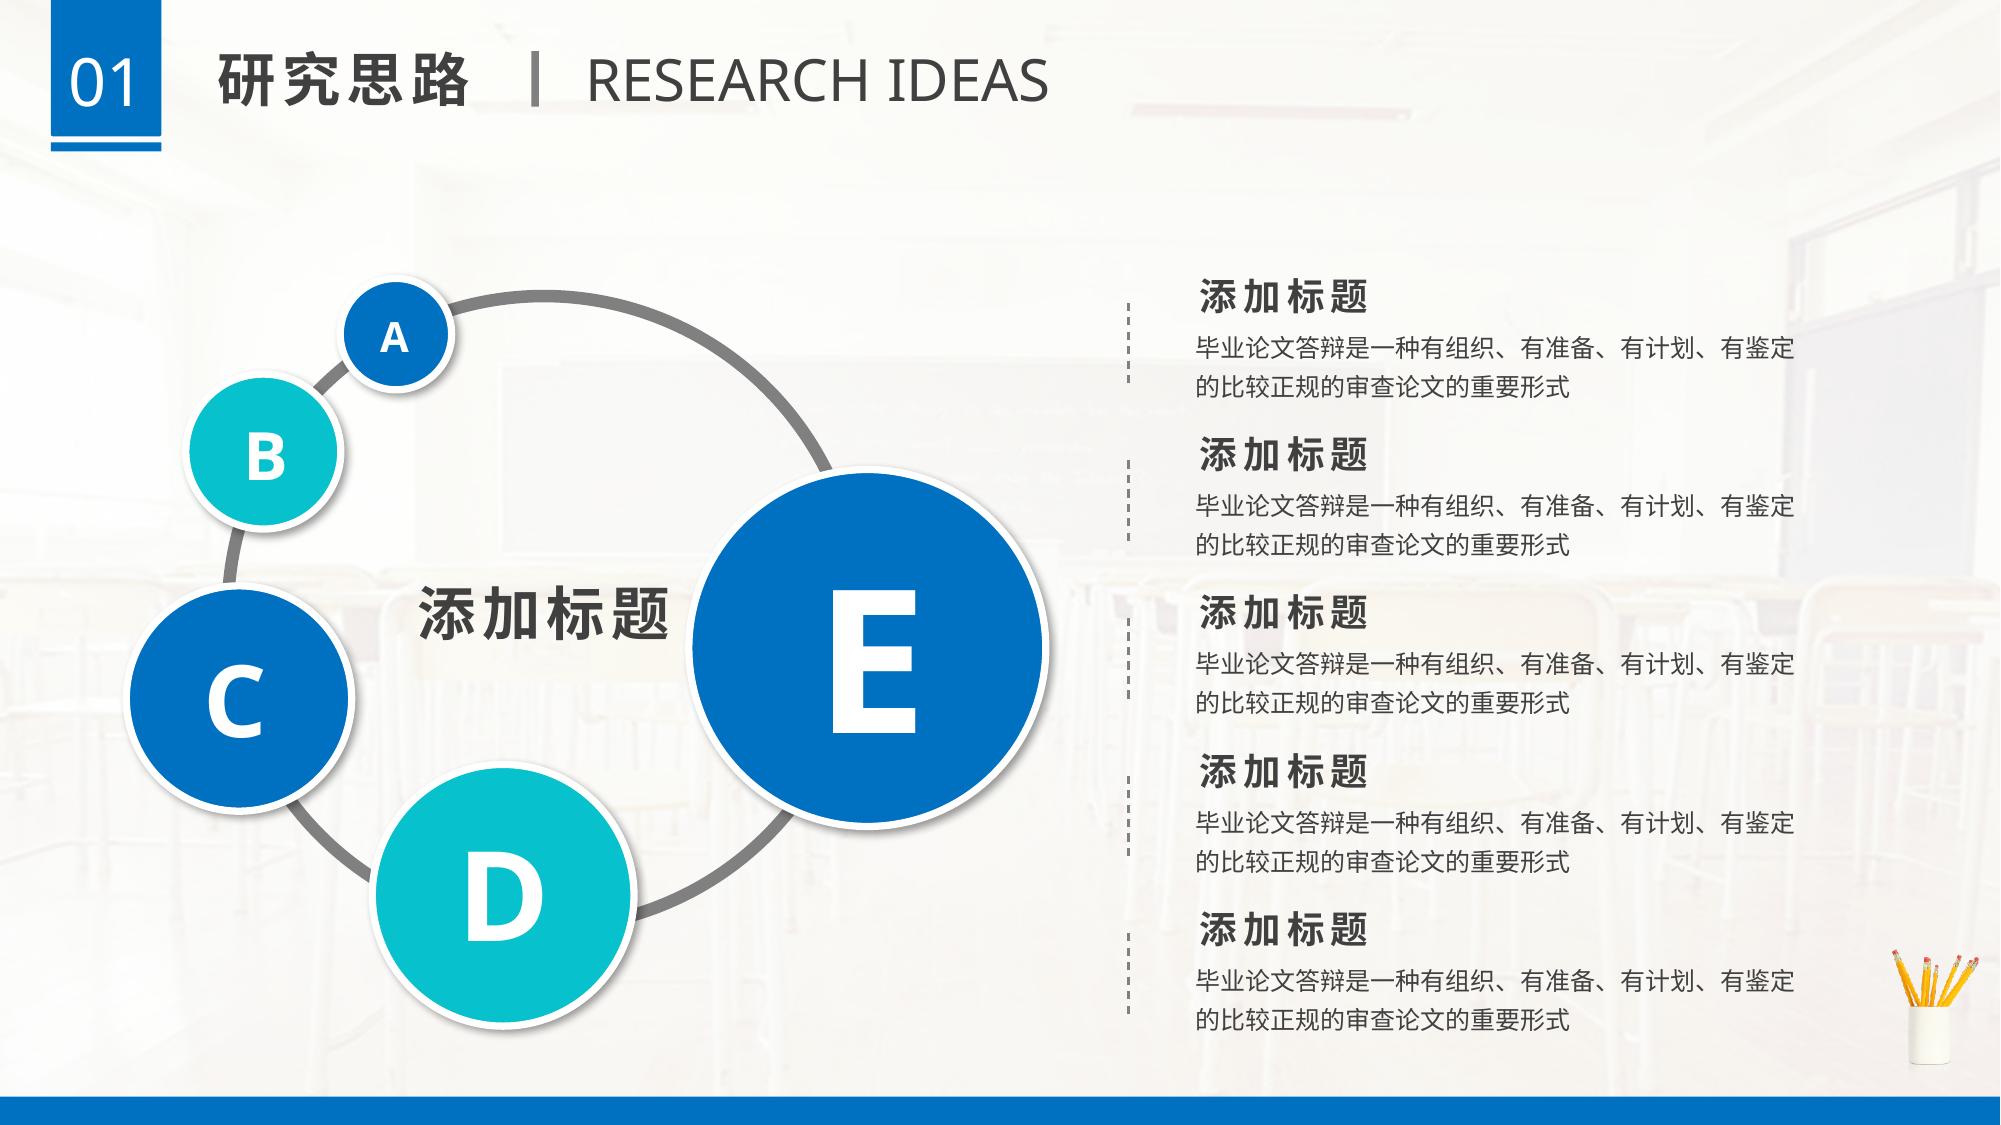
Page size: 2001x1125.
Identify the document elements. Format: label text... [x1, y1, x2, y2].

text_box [688, 469, 1046, 827]
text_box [372, 764, 634, 1027]
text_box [1180, 898, 1816, 1040]
text_box [0, 1096, 2000, 1125]
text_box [126, 585, 352, 812]
text_box [228, 295, 827, 913]
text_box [47, 0, 166, 152]
text_box RESEARCH IDEAS [570, 36, 1067, 121]
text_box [1180, 423, 1816, 565]
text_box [1180, 581, 1816, 723]
text_box 添加标题 [402, 569, 685, 654]
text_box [340, 278, 452, 390]
picture [0, 0, 2001, 1125]
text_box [1180, 740, 1816, 882]
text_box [1180, 265, 1816, 407]
text_box 研究思路 [203, 36, 498, 121]
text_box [185, 374, 341, 530]
text_box [530, 50, 540, 108]
